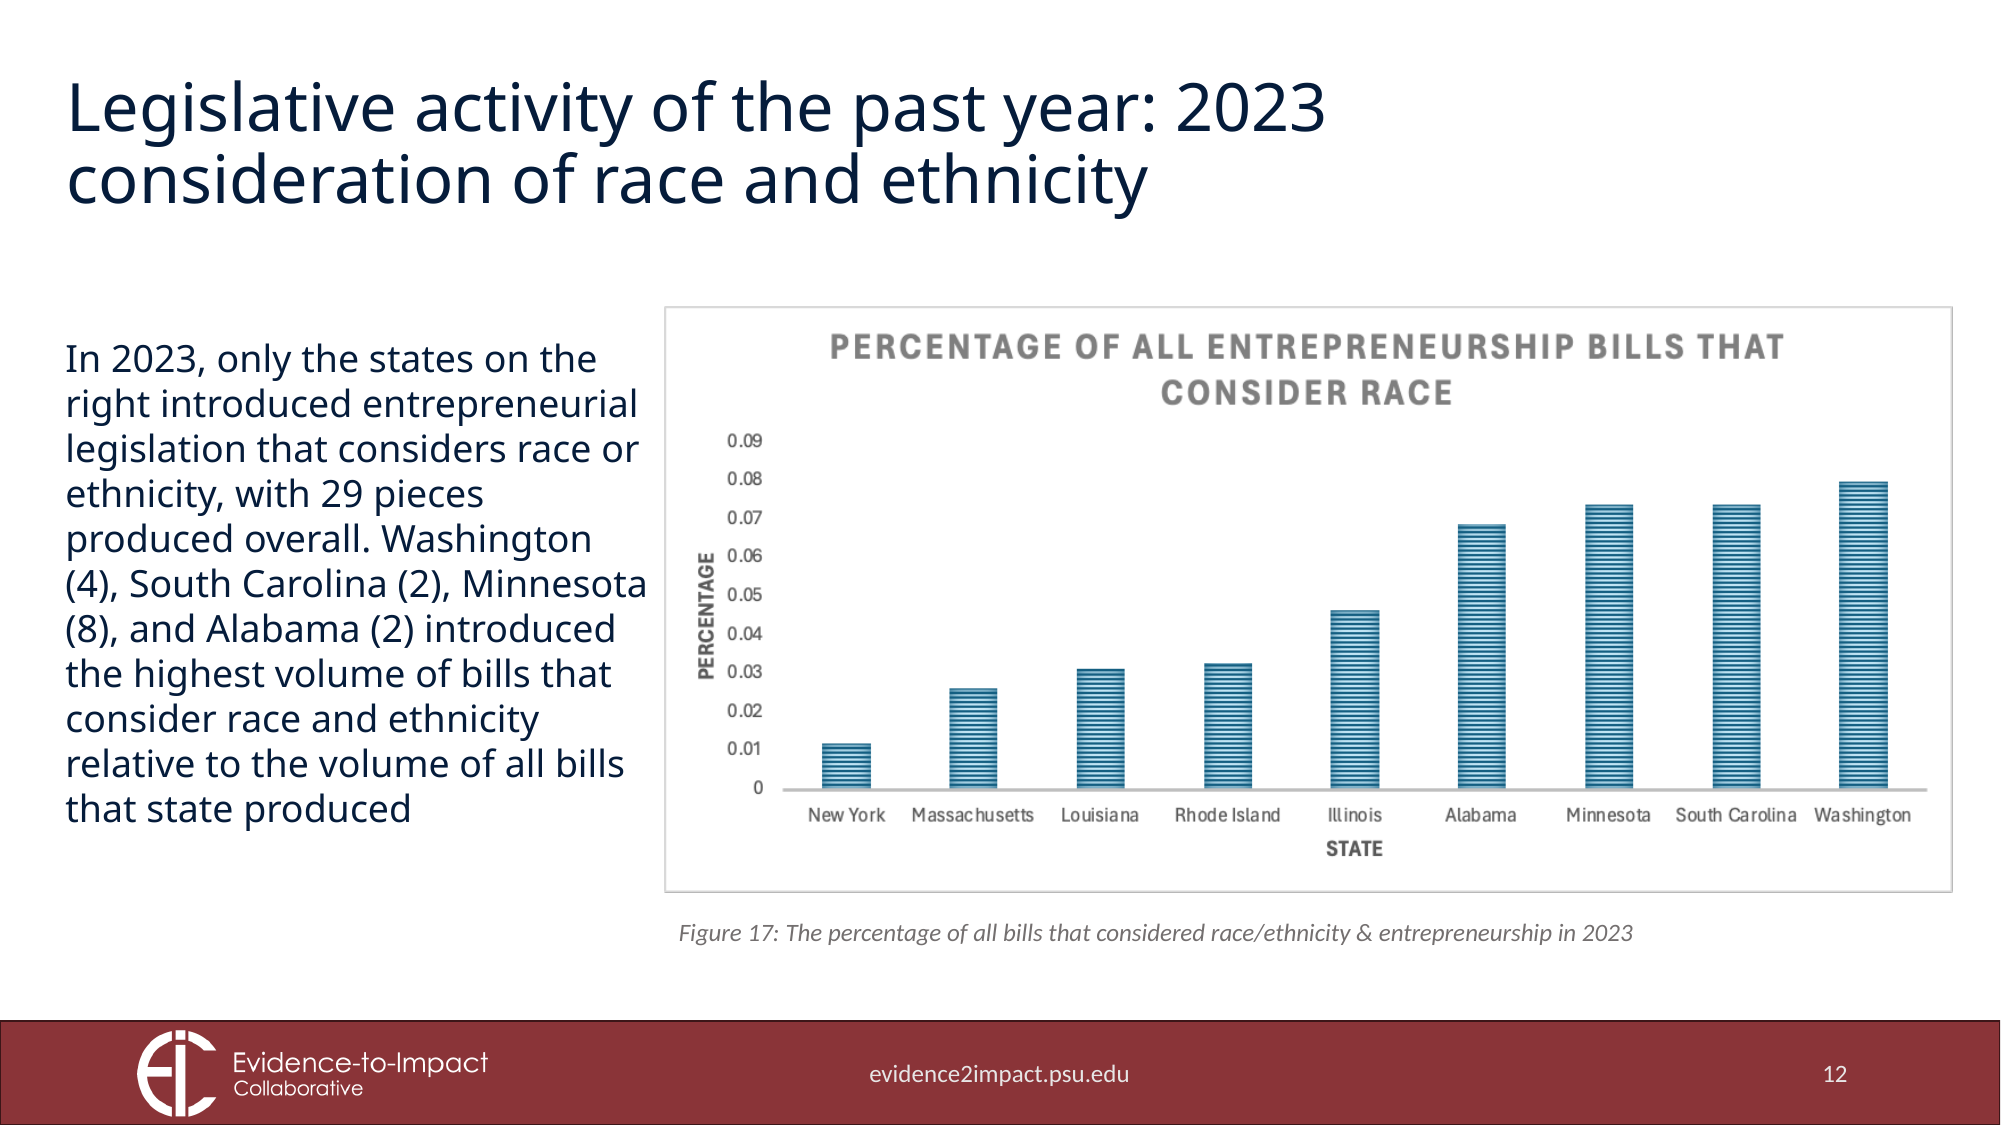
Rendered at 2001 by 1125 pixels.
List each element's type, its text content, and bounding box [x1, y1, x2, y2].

slide_number 12 [1412, 1042, 1863, 1103]
text_box Figure 17: The percentage of all bills that considered race/ethnicity & entrepreneurship in 2023 [663, 908, 2000, 954]
title Legislative activity of the past year: 2023 consideration of race and ethnicity [51, 36, 1777, 255]
slide_number evidence2impact.psu.edu [774, 1042, 1225, 1103]
text_box In 2023, only the states on the right introduced entrepreneurial legislation that considers race or ethnicity, with 29 pieces produced overall. Washington (4), South Carolina (2), Minnesota (8), and Alabama (2) introduced the highest volume of bills that consider race and ethnicity relative to the volume of all bills that state produced [50, 327, 664, 838]
picture [664, 306, 1954, 894]
picture [137, 1030, 488, 1117]
